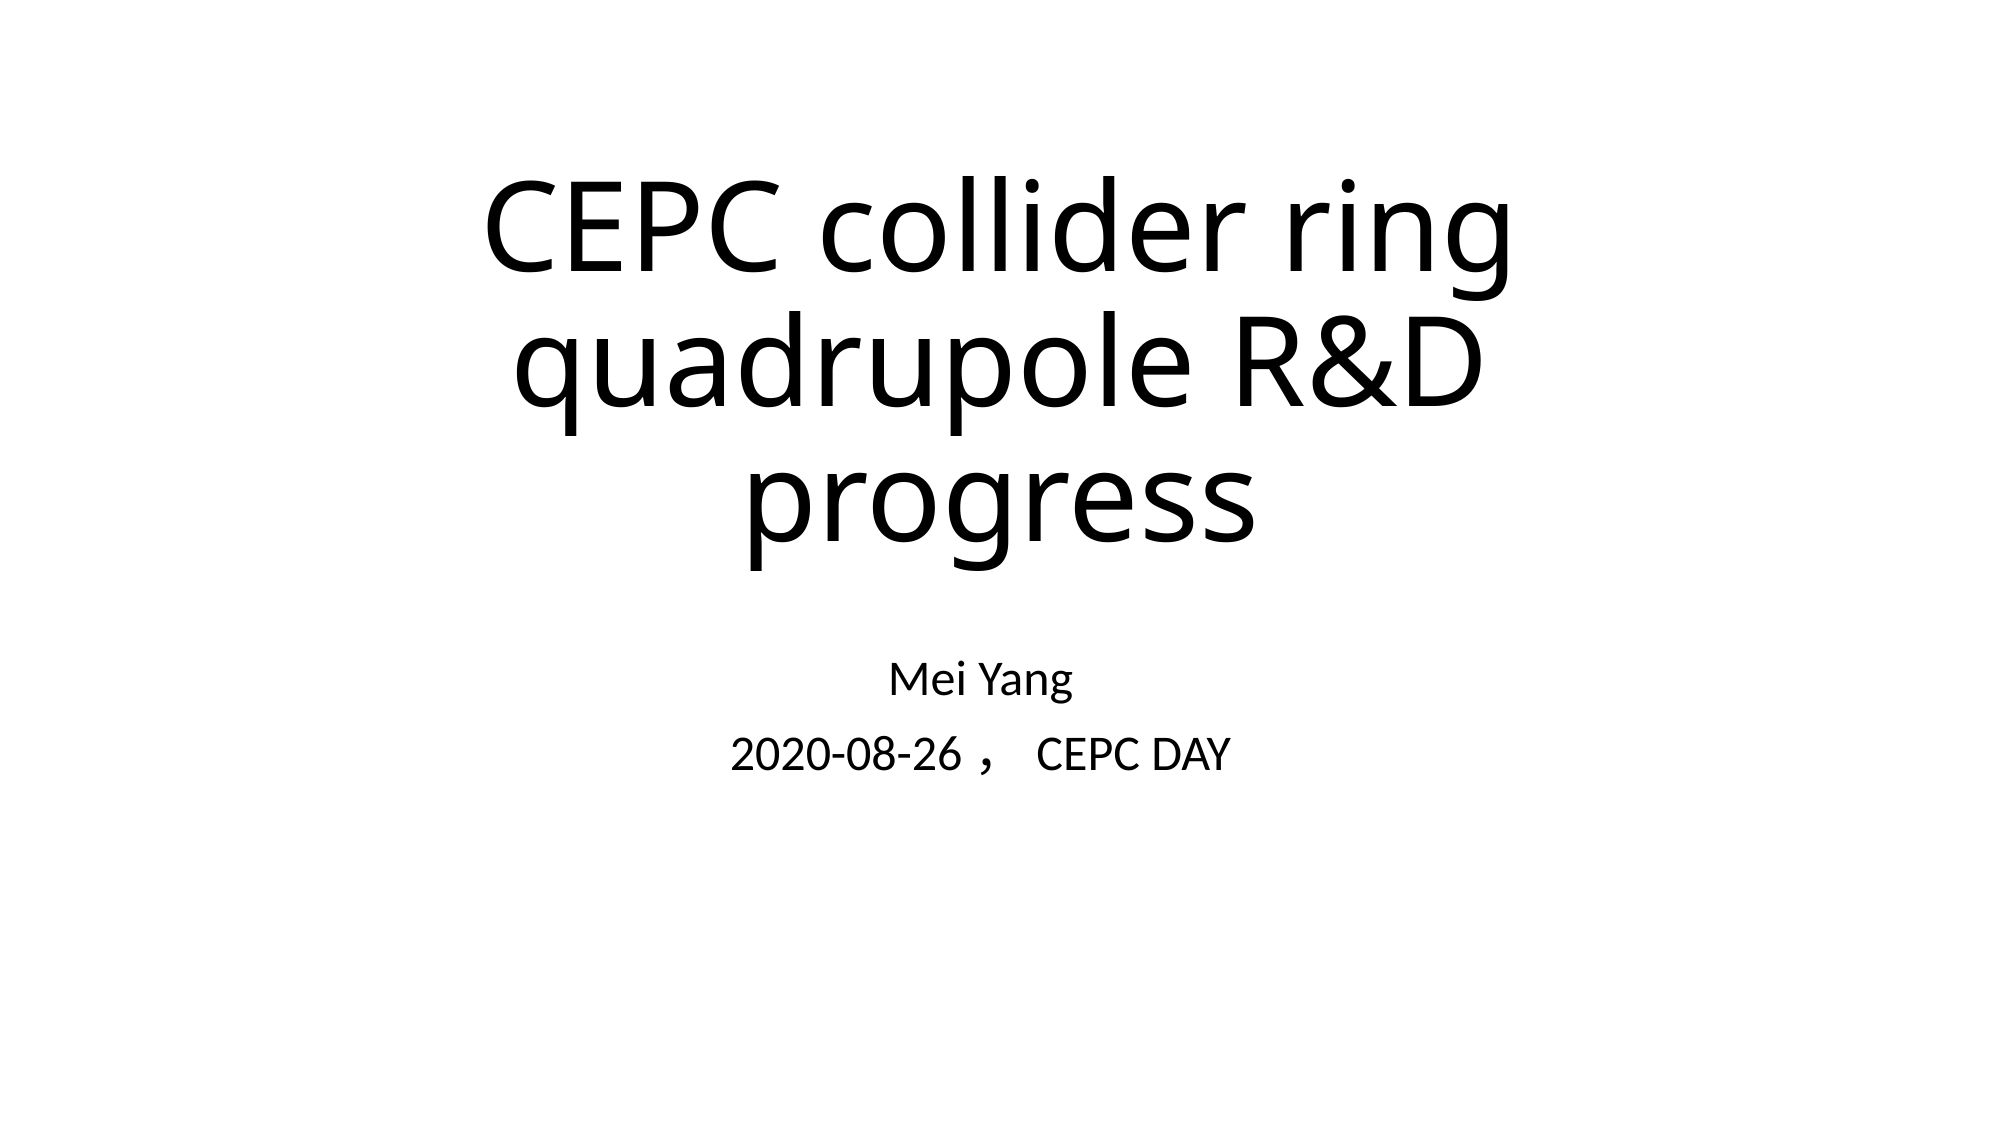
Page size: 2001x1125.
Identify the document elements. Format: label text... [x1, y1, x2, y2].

title CEPC collider ring quadrupole R&D progress [249, 184, 1750, 576]
subtitle Mei Yang 2020-08-26，CEPC DAY [230, 645, 1731, 917]
